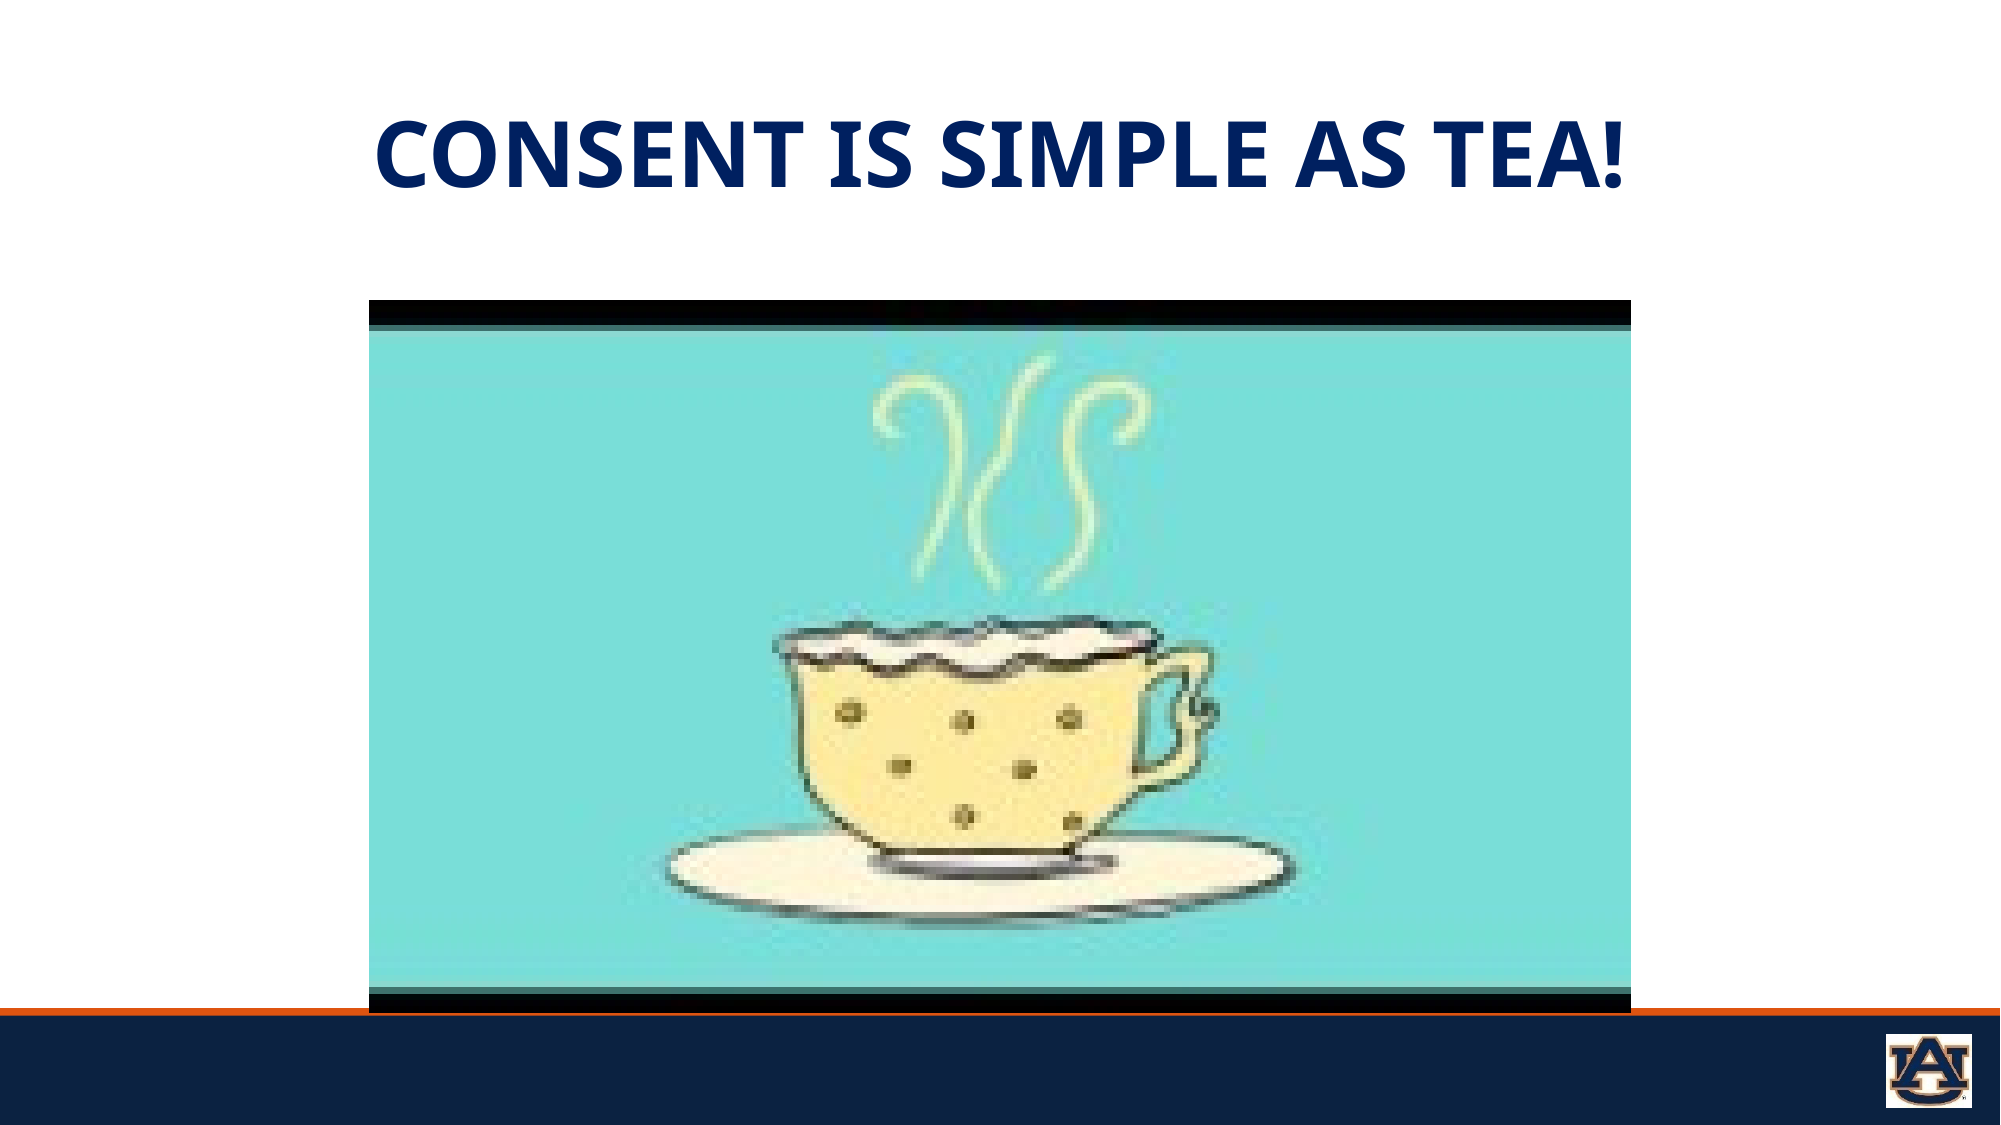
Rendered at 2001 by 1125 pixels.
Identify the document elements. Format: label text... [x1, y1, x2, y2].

picture [0, 1015, 2000, 1125]
text_box [0, 1008, 2000, 1015]
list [367, 298, 1633, 1014]
text_box https://youtu.be/fGoWLWS4-kU [48, 264, 1987, 365]
text_box CONSENT IS SIMPLE AS TEA! [0, 88, 2000, 263]
